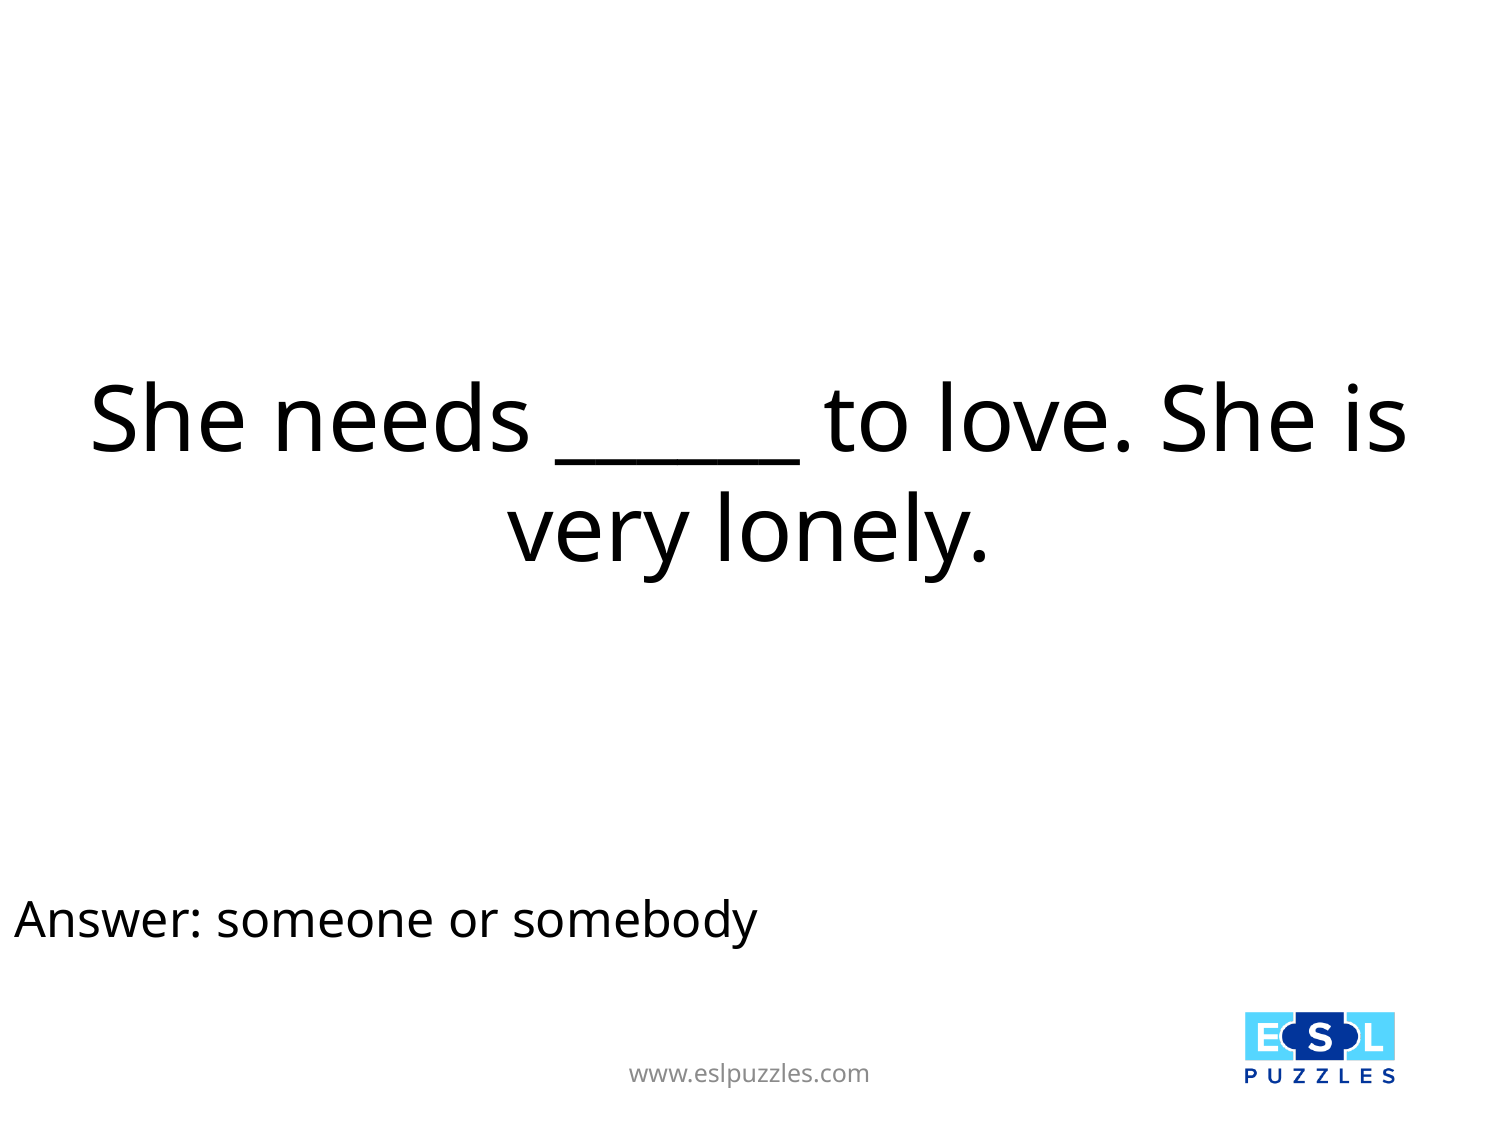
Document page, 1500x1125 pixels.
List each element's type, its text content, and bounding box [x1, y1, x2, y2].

footer www.eslpuzzles.com [512, 1042, 988, 1103]
picture [1139, 925, 1500, 1125]
title She needs ______ to love. She is very lonely. [0, 349, 1500, 591]
text_box Answer: someone or somebody [0, 796, 1500, 1038]
